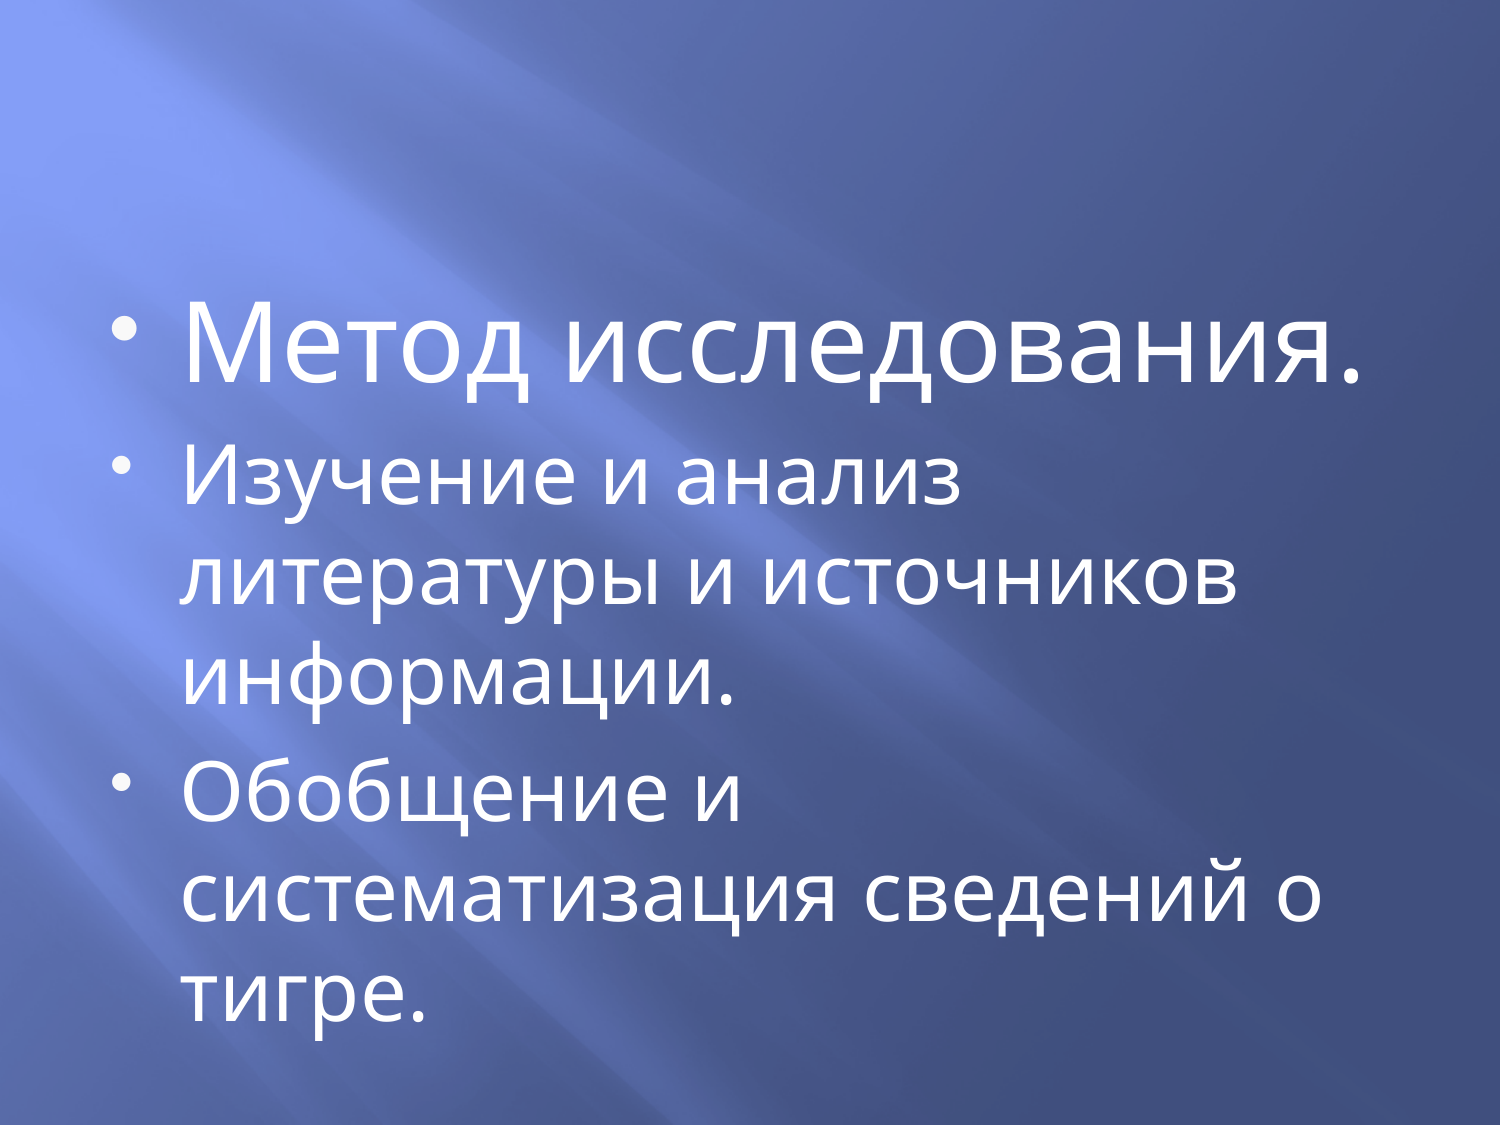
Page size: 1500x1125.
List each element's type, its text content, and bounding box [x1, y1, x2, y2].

list Метод исследования. Изучение и анализ литературы и источников информации. Обобщение и систематизация сведений о тигре. [75, 262, 1425, 1035]
